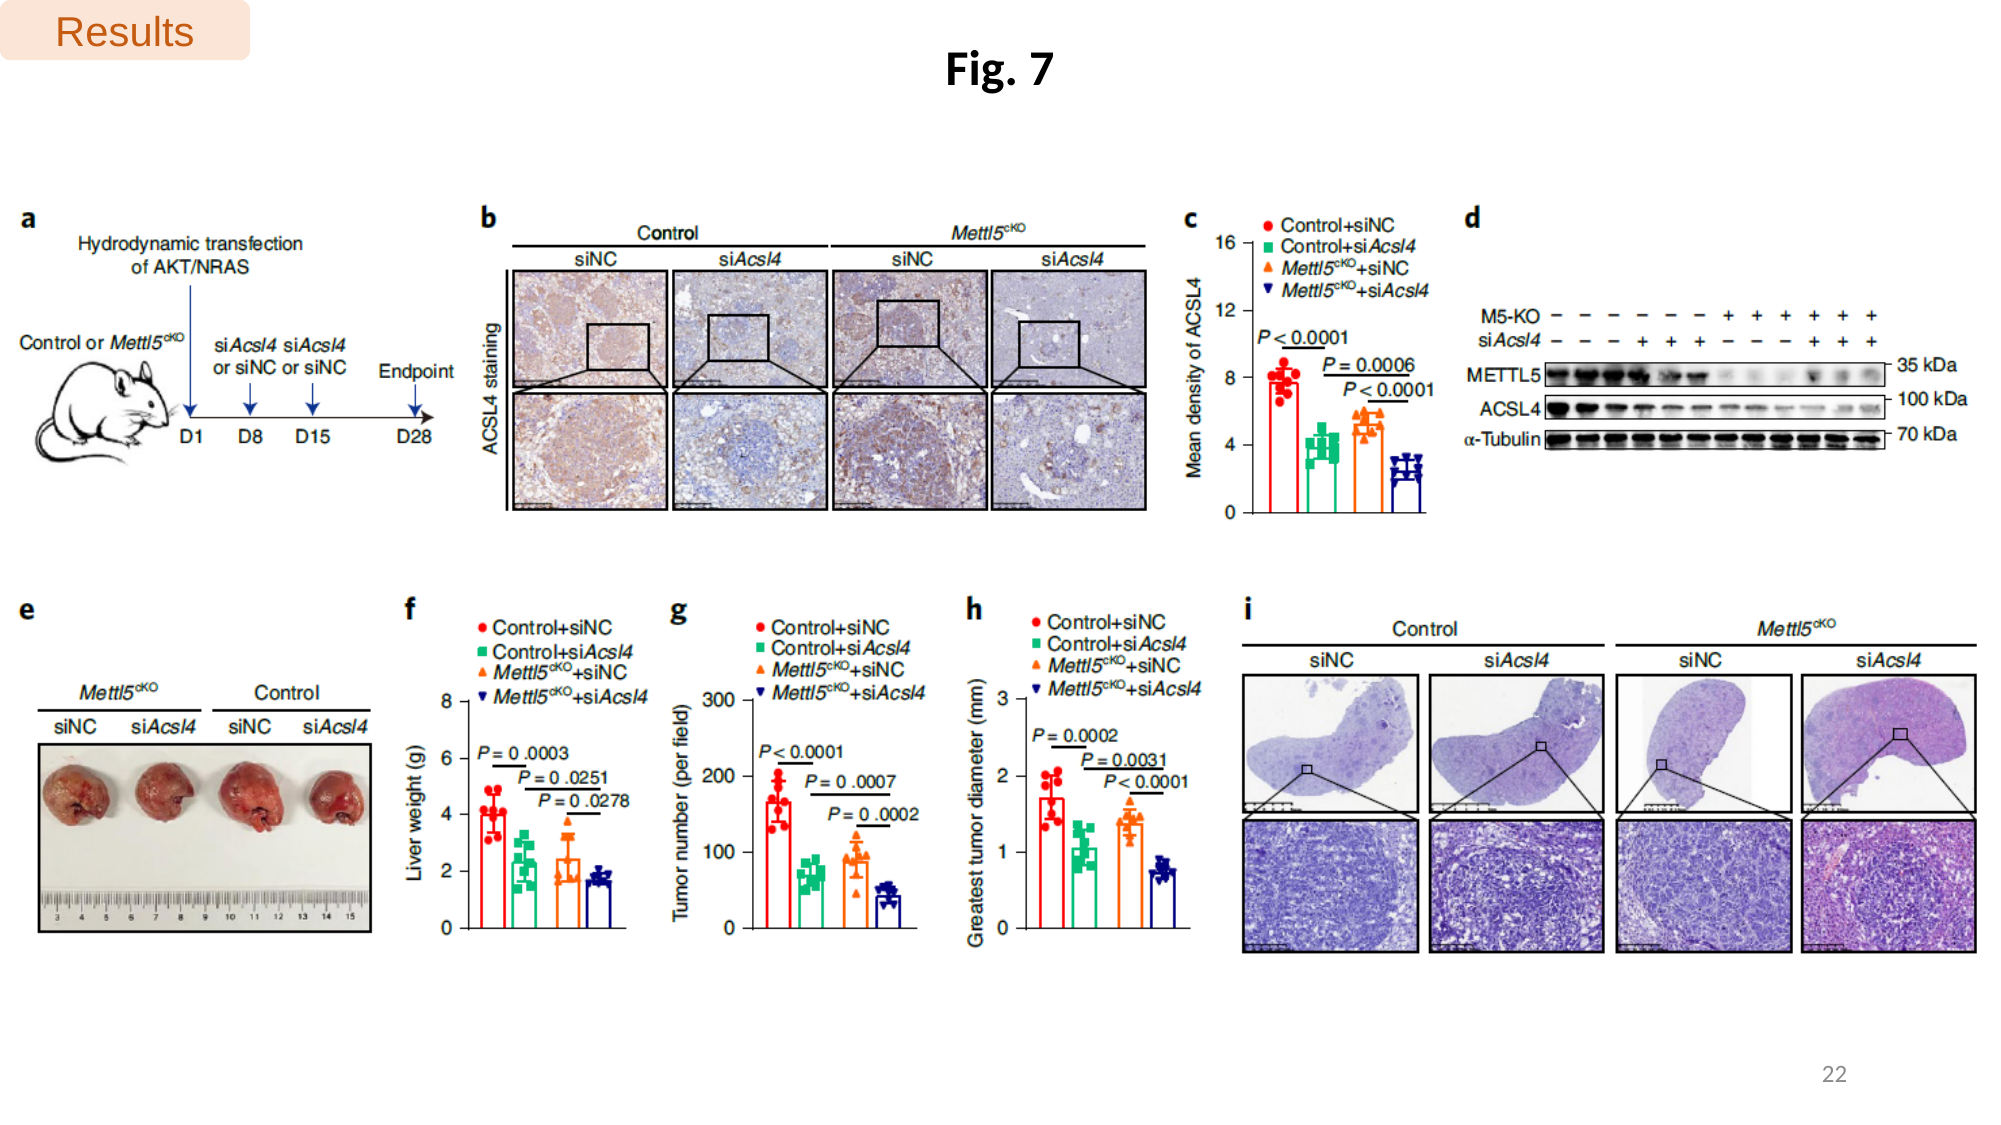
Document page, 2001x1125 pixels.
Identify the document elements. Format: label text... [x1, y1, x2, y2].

text_box Results [0, 0, 252, 62]
slide_number 22 [1412, 1042, 1863, 1103]
text_box Fig. 7 [0, 27, 2000, 103]
picture [0, 583, 2000, 978]
picture [0, 185, 2000, 541]
